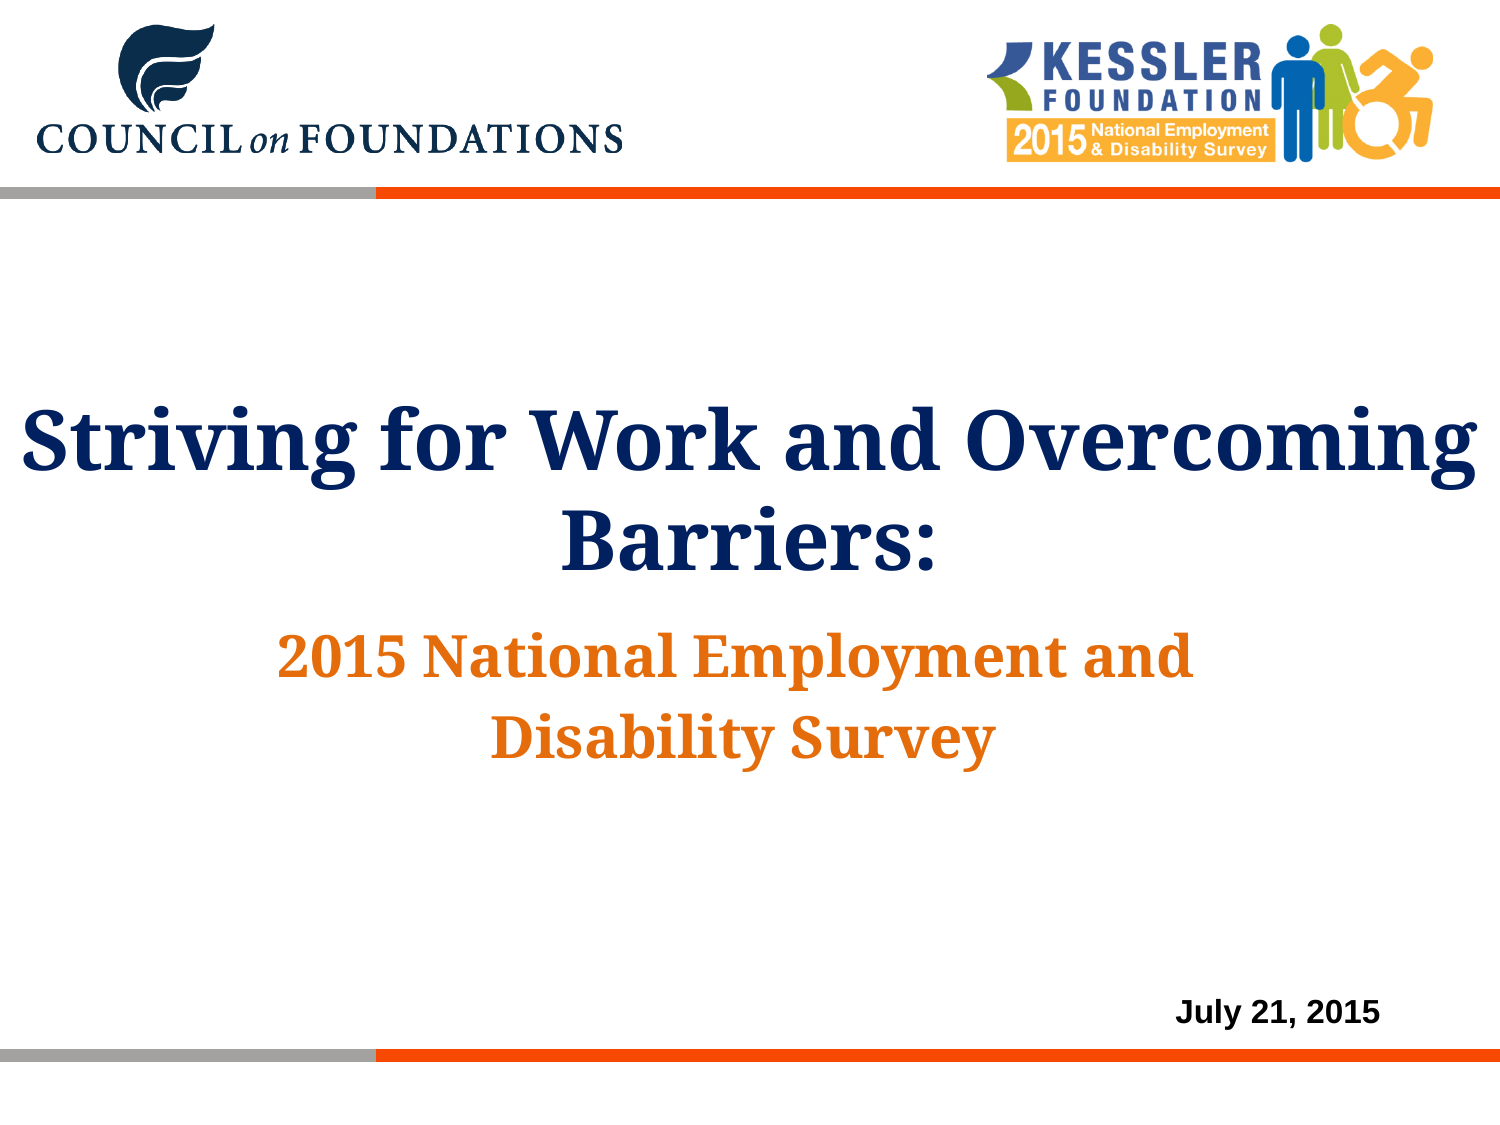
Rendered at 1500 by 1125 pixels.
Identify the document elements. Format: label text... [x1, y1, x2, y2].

picture [37, 24, 623, 154]
subtitle 2015 National Employment and Disability Survey [46, 611, 1441, 899]
title Striving for Work and Overcoming Barriers: [0, 366, 1500, 608]
picture [0, 1049, 1500, 1062]
picture [0, 187, 1500, 199]
text_box July 21, 2015 [1160, 982, 1396, 1038]
picture [987, 24, 1433, 176]
